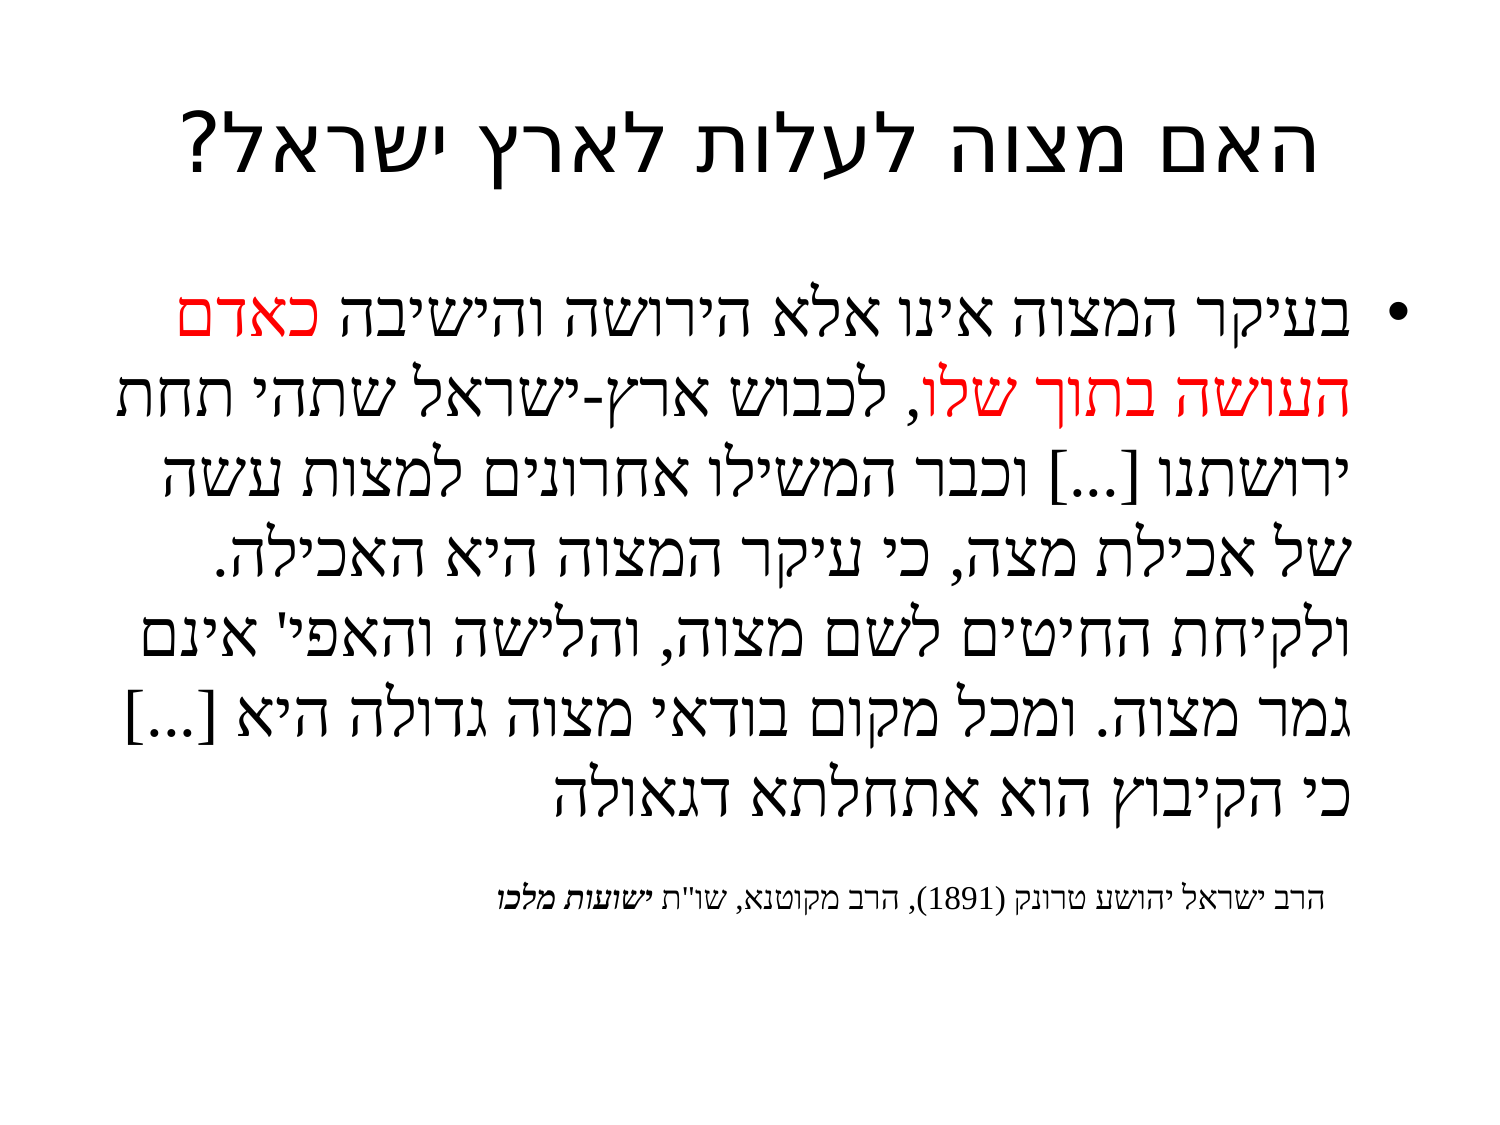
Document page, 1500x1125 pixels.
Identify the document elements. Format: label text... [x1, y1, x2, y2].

list בעיקר המצוה אינו אלא הירושה והישיבה כאדם העושה בתוך שלו, לכבוש ארץ-ישראל שתהי תחת ירושתנו [...] וכבר המשילו אחרונים למצות עשה של אכילת מצה, כי עיקר המצוה היא האכילה. ולקיחת החיטים לשם מצוה, והלישה והאפי' אינם גמר מצוה. ומכל מקום בודאי מצוה גדולה היא [...] כי הקיבוץ הוא אתחלתא דגאולה הרב ישראל יהושע טרונק (1891), הרב מקוטנא, שו"ת ישועות מלכו [75, 262, 1425, 1005]
title האם מצוה לעלות לארץ ישראל? [75, 45, 1425, 233]
